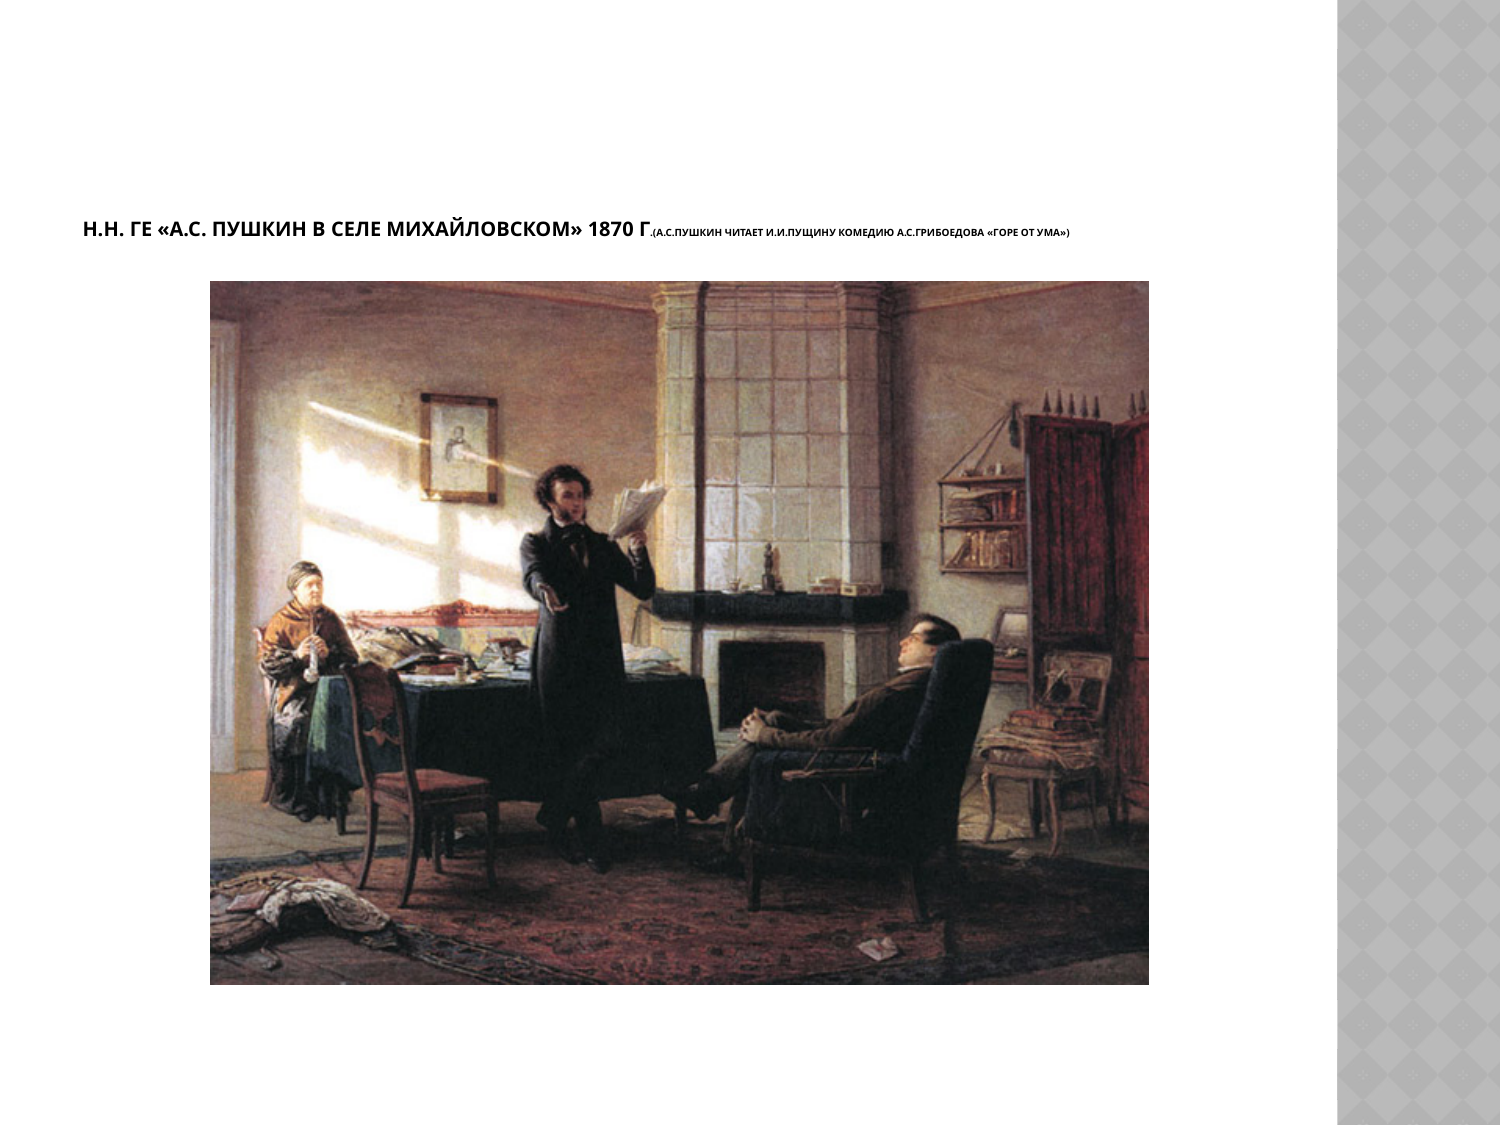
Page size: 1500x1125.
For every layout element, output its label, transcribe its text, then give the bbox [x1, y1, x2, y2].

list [210, 280, 1149, 985]
title Н.Н. Ге «А.С. Пушкин в селе Михайловском» 1870 г.(А.С.Пушкин читает И.И.Пущину комедию А.С.Грибоедова «Горе от ума») [75, 93, 1263, 240]
